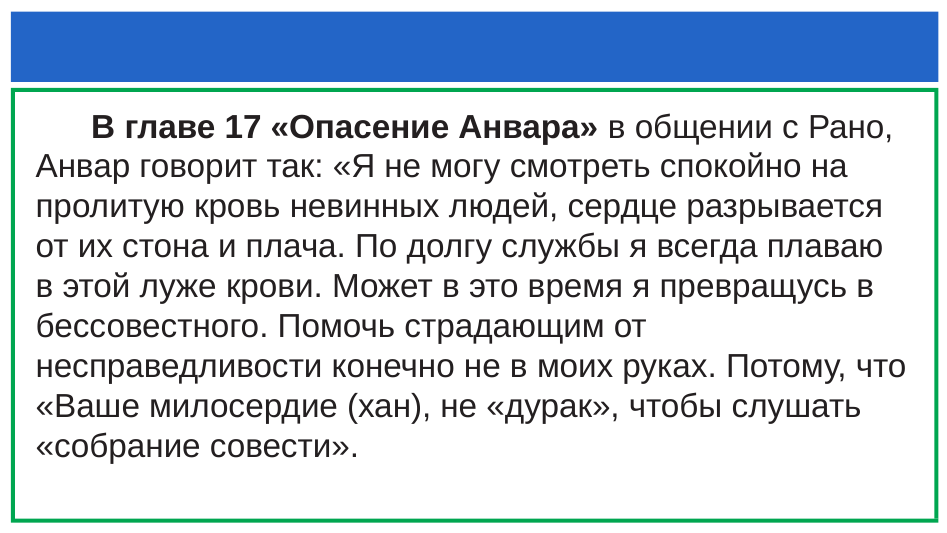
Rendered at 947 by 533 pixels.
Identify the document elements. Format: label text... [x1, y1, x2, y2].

list В главе 17 «Опасение Анвара» в общении с Рано, Анвар говорит так: «Я не могу смотреть спокойно на пролитую кровь невинных людей, сердце разрывается от их стона и плача. По долгу службы я всегда плаваю в этой луже крови. Может в это время я превращусь в бессовестного. Помочь страдающим от несправедливости конечно не в моих руках. Потому, что «Ваше милосердие (хан), не «дурак», чтобы слушать «собрание совести». [35, 104, 911, 504]
